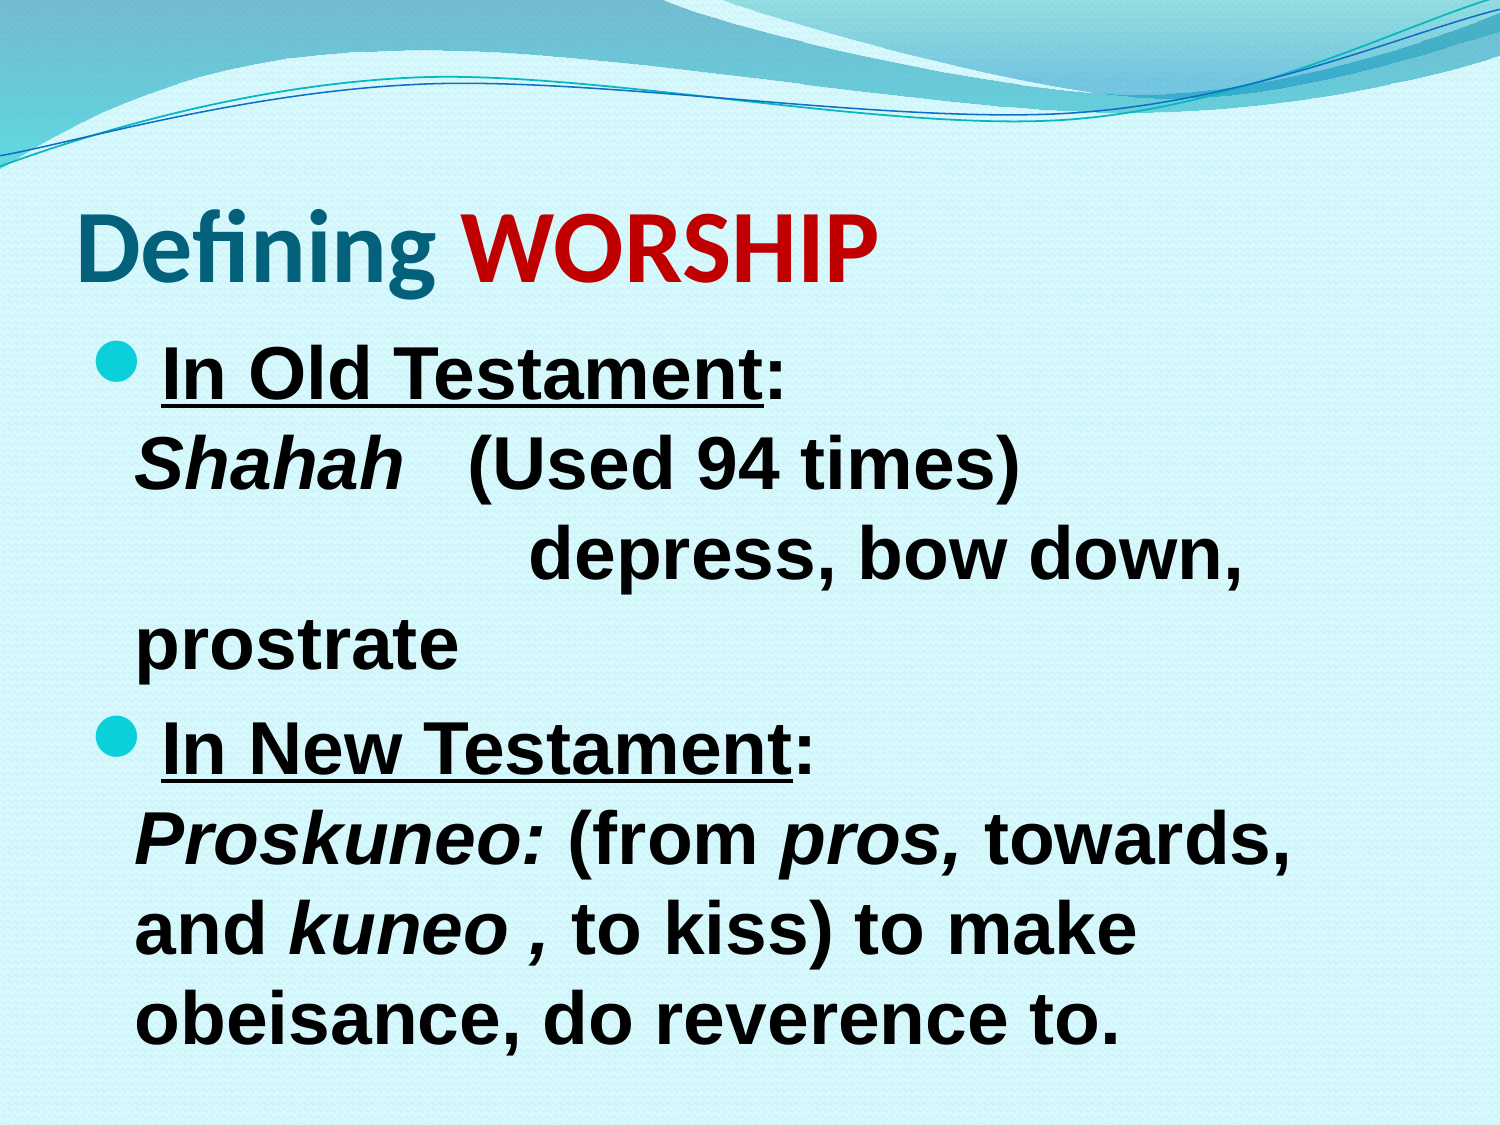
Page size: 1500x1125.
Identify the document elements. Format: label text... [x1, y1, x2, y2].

title Defining WORSHIP [75, 115, 1425, 303]
list In Old Testament: Shahah (Used 94 times) depress, bow down, prostrate In New Testament: Proskuneo: (from pros, towards, and kuneo , to kiss) to make obeisance, do reverence to. [75, 317, 1425, 1038]
